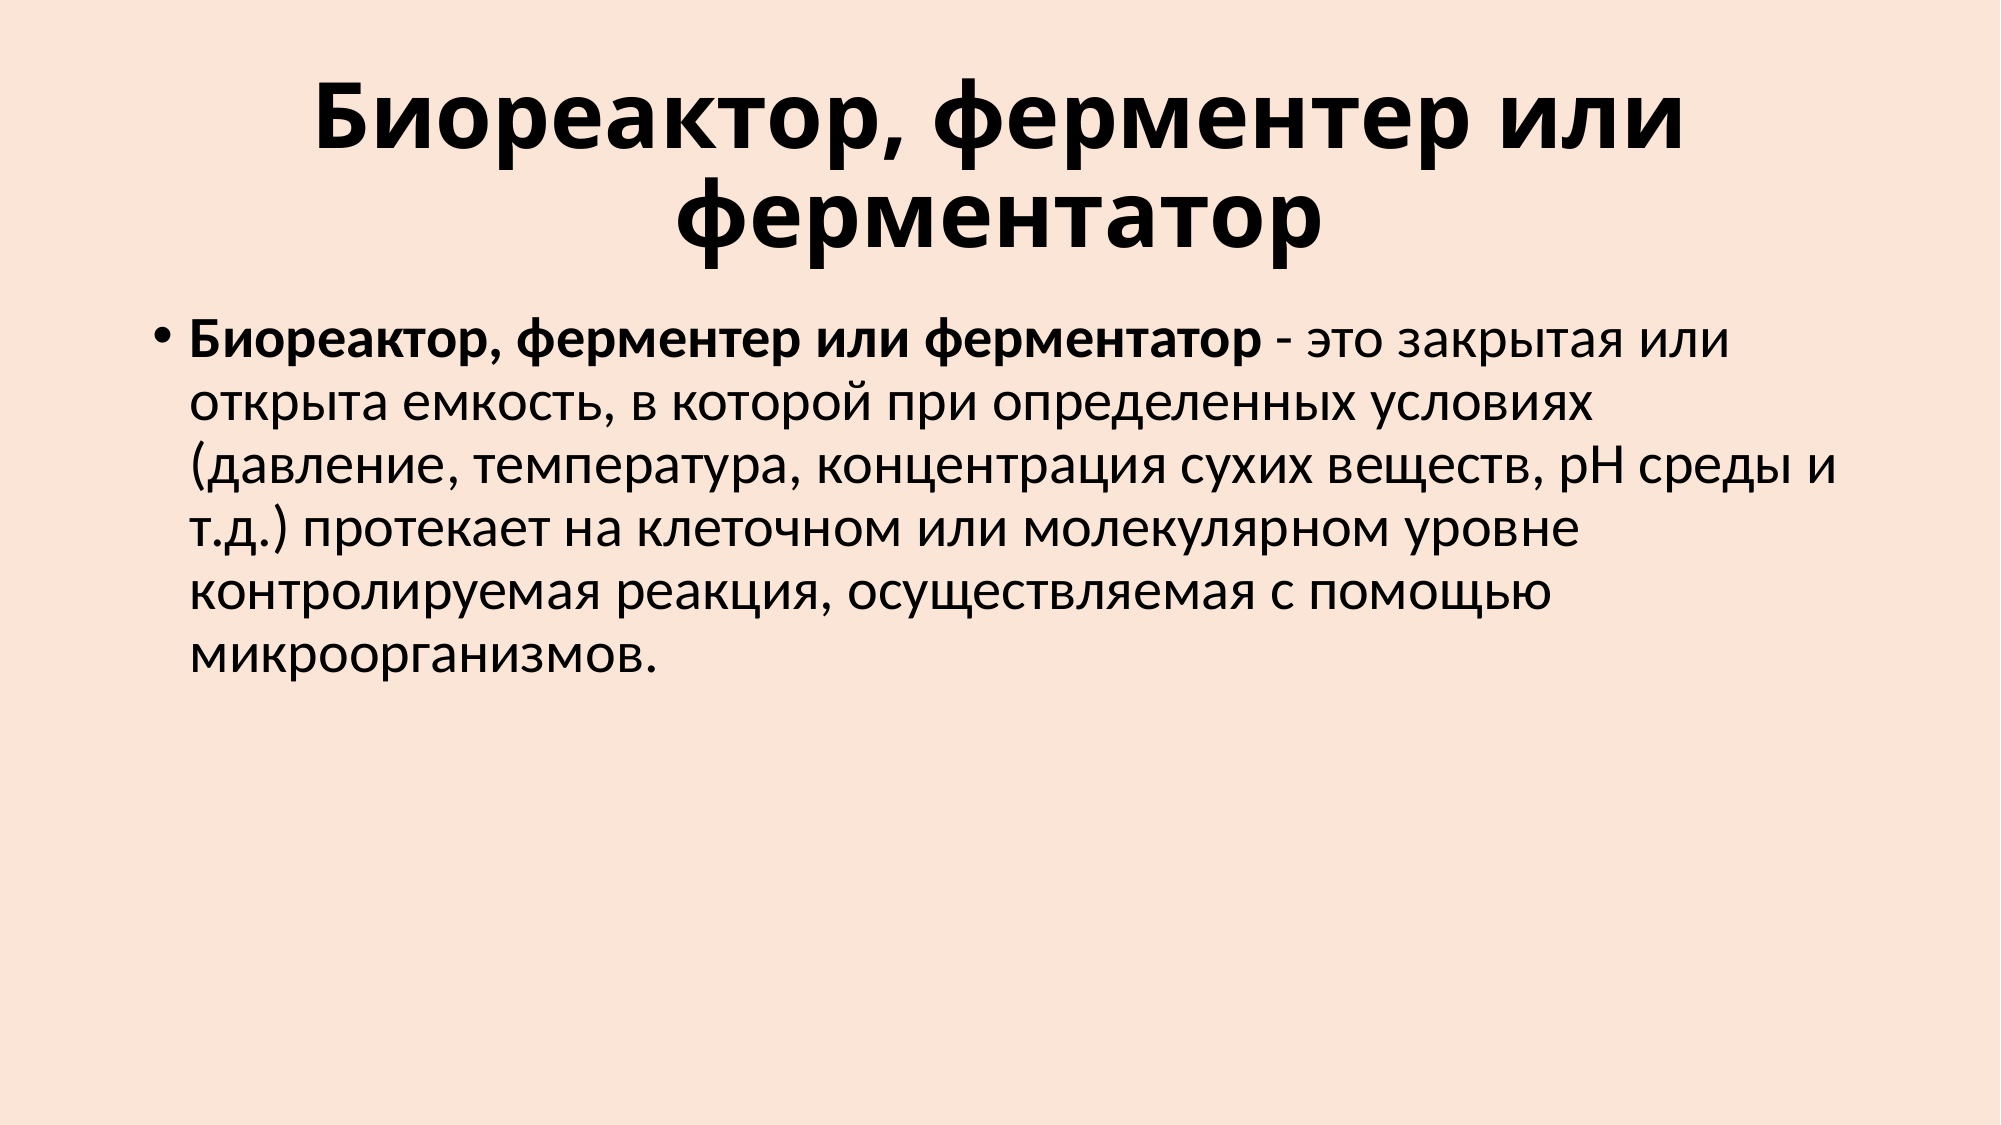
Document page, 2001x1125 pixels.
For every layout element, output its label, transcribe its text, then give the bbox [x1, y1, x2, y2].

list Биореактор, ферментер или ферментатор - это закрытая или открыта емкость, в которой при определенных условиях (давление, температура, концен­трация сухих веществ, рН среды и т.д.) протекает на клеточном или молекуляр­ном уровне контролируемая реакция, осуществляемая с помощью микроорганиз­мов. [137, 299, 1863, 1014]
title Биореактор, ферментер или ферментатор [137, 59, 1863, 278]
